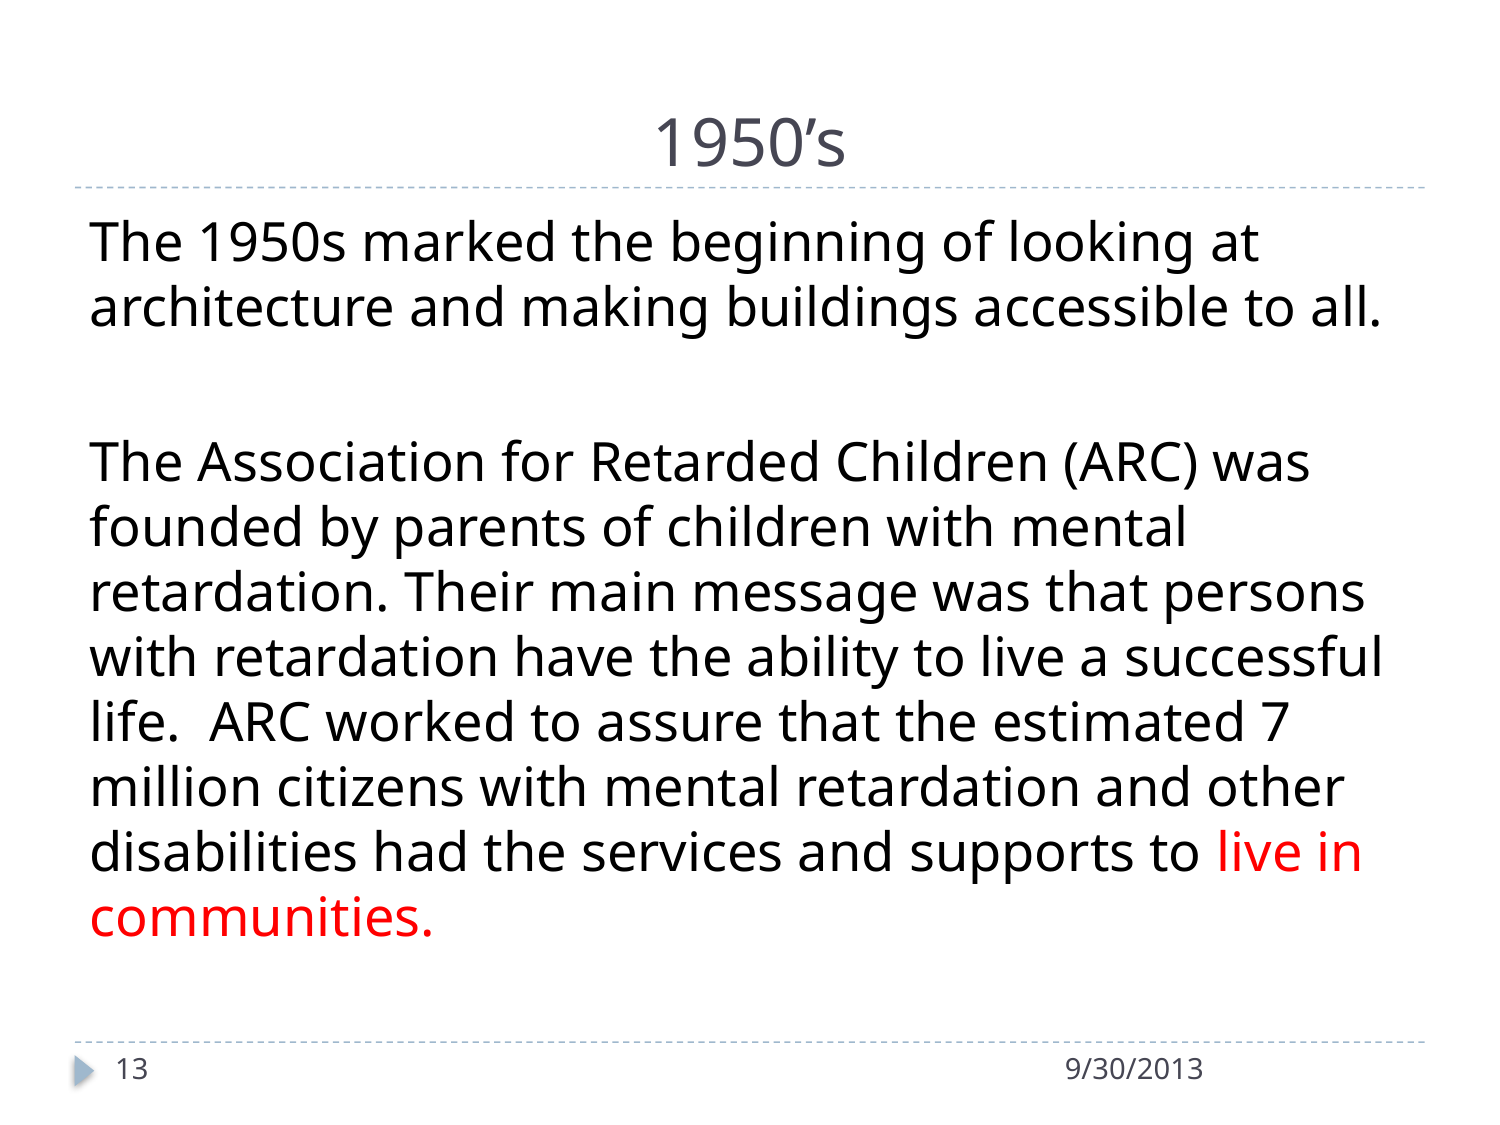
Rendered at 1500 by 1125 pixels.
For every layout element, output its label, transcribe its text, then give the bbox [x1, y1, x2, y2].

title 1950’s [75, 24, 1425, 188]
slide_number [1050, 1042, 1426, 1103]
slide_number 13 [100, 1042, 426, 1103]
list The 1950s marked the beginning of looking at architecture and making buildings accessible to all. The Association for Retarded Children (ARC) was founded by parents of children with mental retardation. Their main message was that persons with retardation have the ability to live a successful life. ARC worked to assure that the estimated 7 million citizens with mental retardation and other disabilities had the services and supports to live in communities. [75, 200, 1425, 1010]
